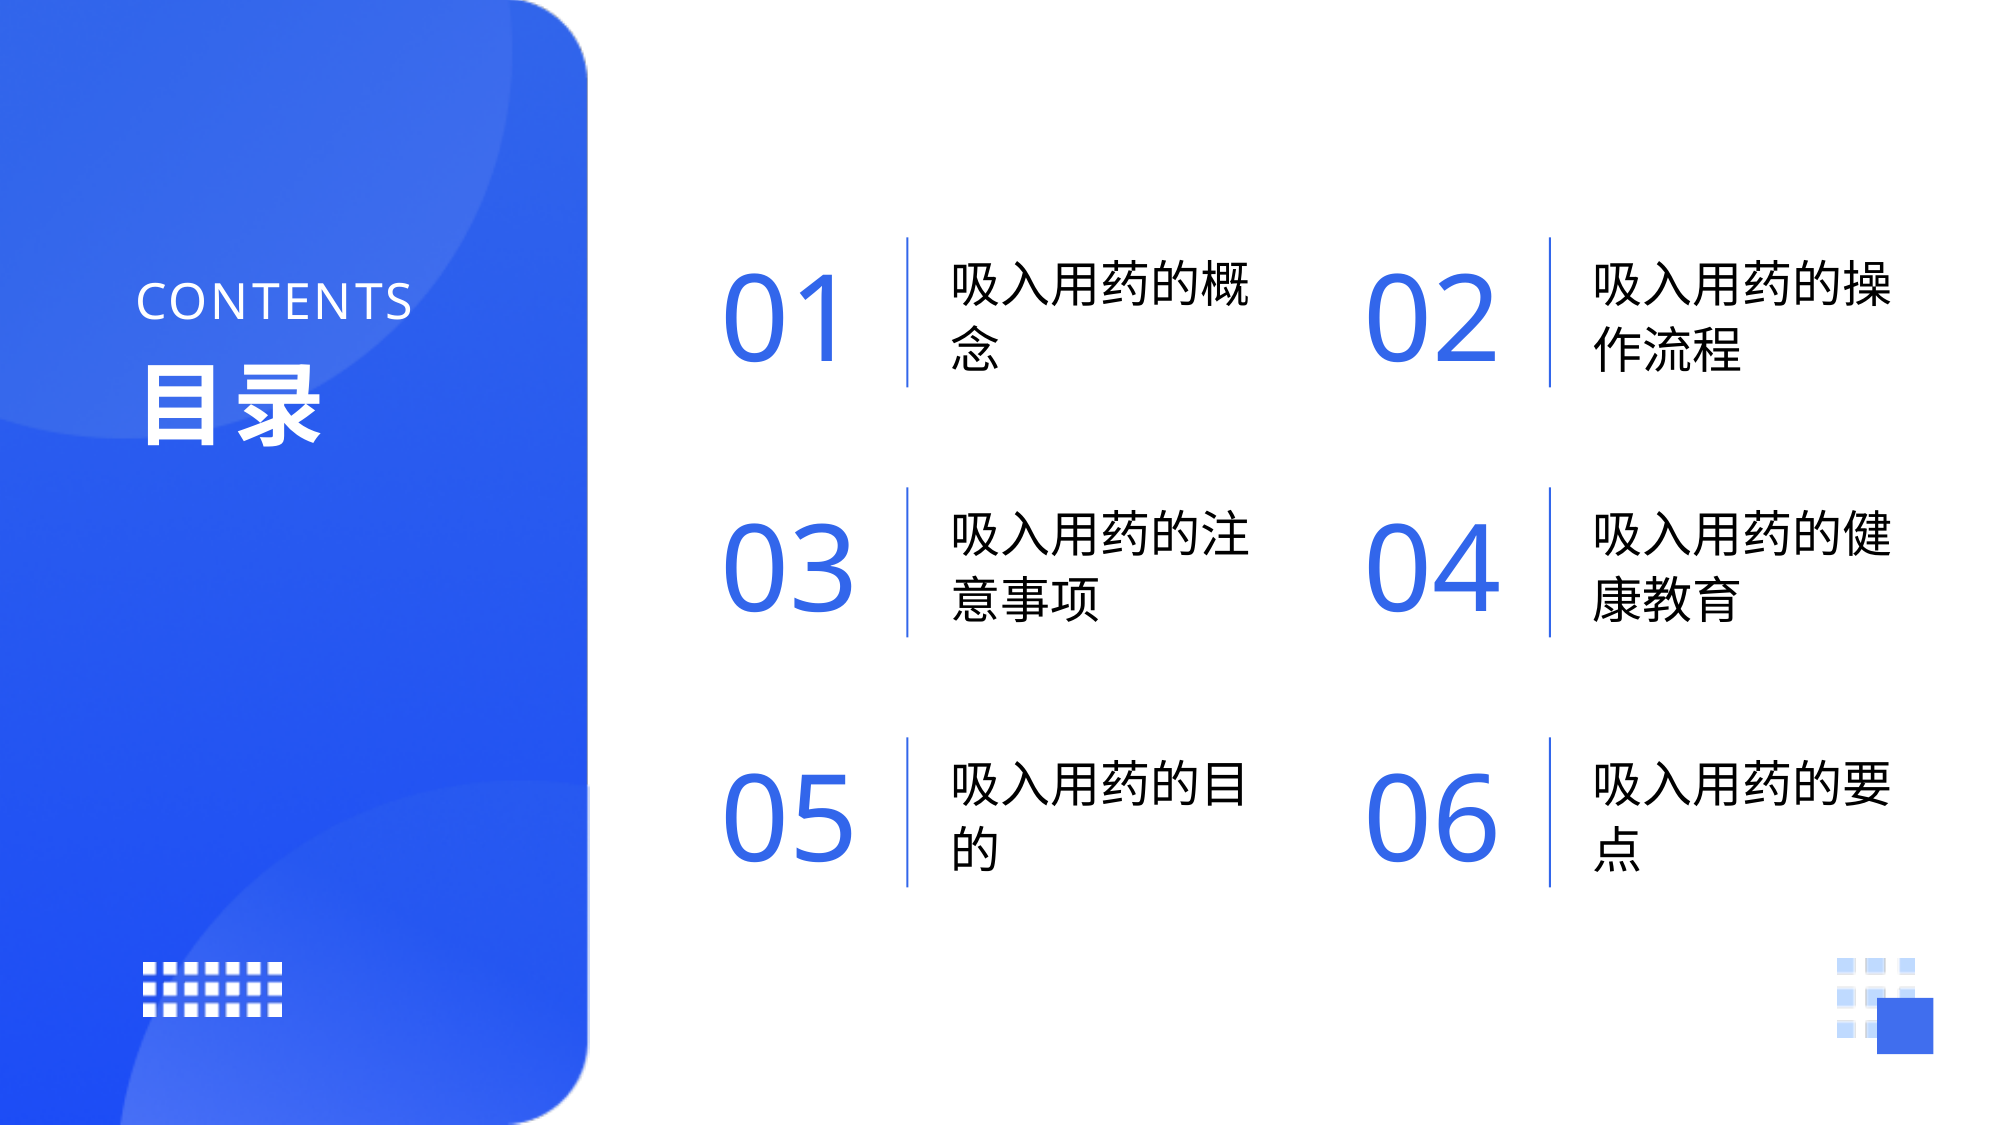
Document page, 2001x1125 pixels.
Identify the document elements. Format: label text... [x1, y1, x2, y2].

picture [1837, 958, 1915, 1038]
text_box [701, 226, 1913, 888]
title 目录 [135, 331, 507, 457]
picture [0, 0, 590, 1125]
subtitle CONTENTS [135, 254, 496, 330]
